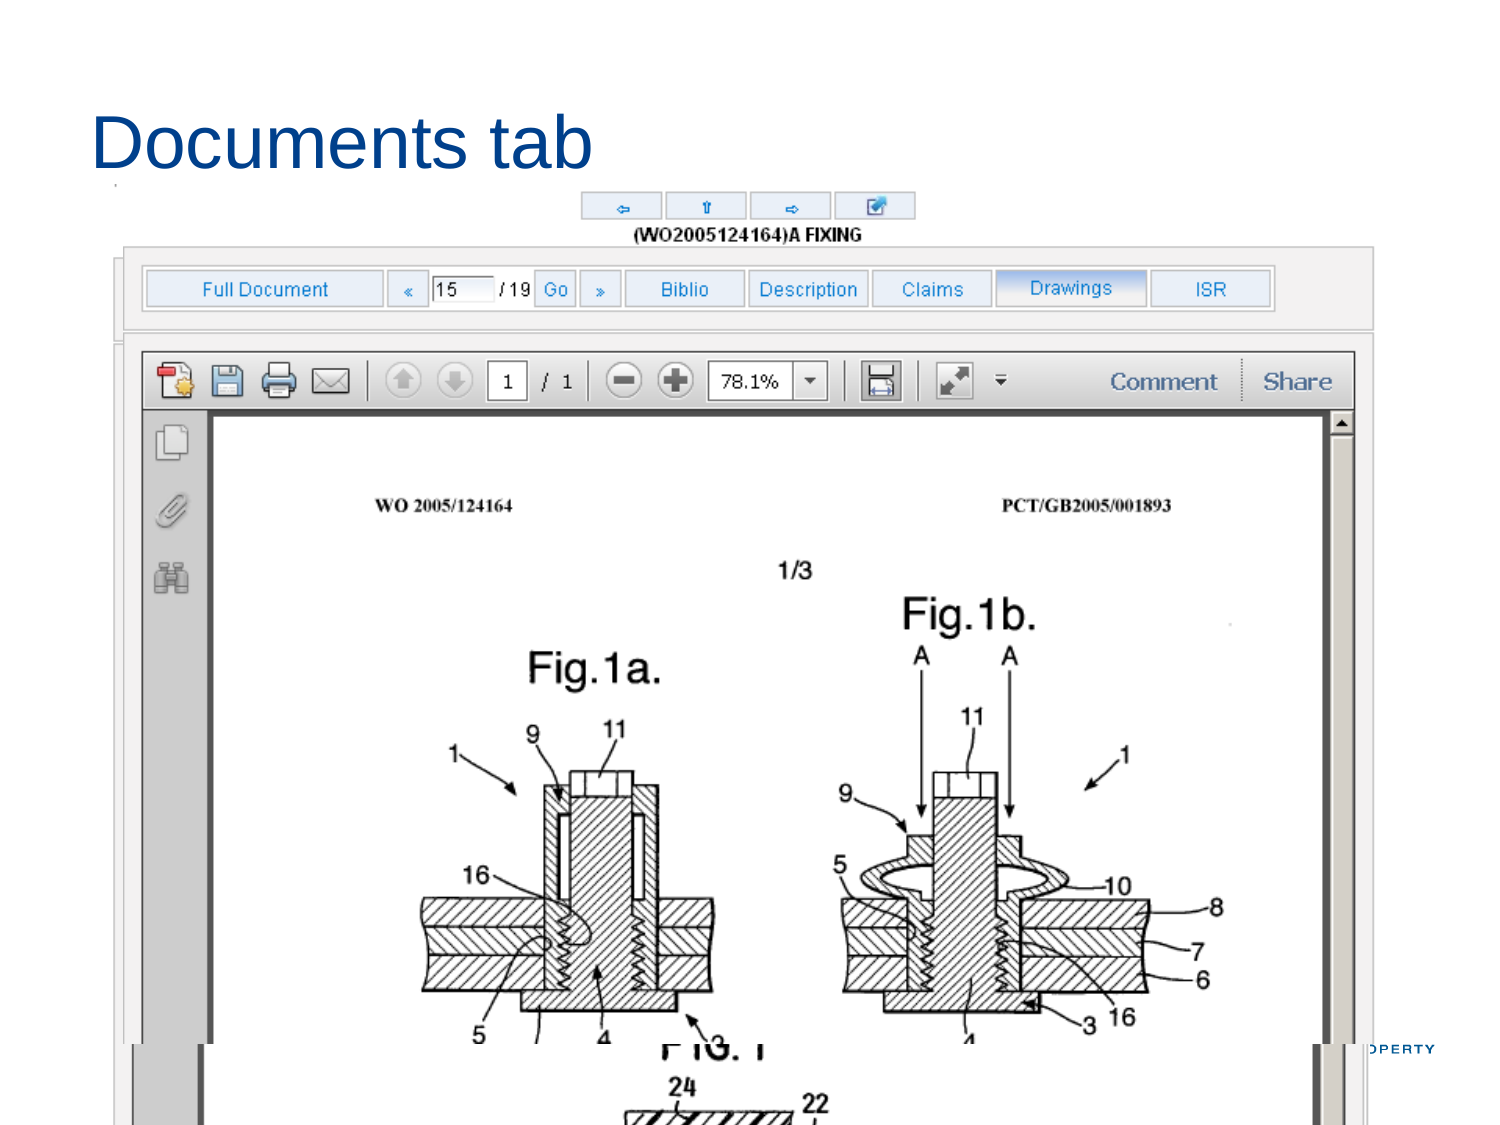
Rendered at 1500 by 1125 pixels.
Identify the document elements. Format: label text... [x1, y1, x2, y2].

title Documents tab [75, 45, 1425, 233]
picture [0, 0, 1500, 1125]
